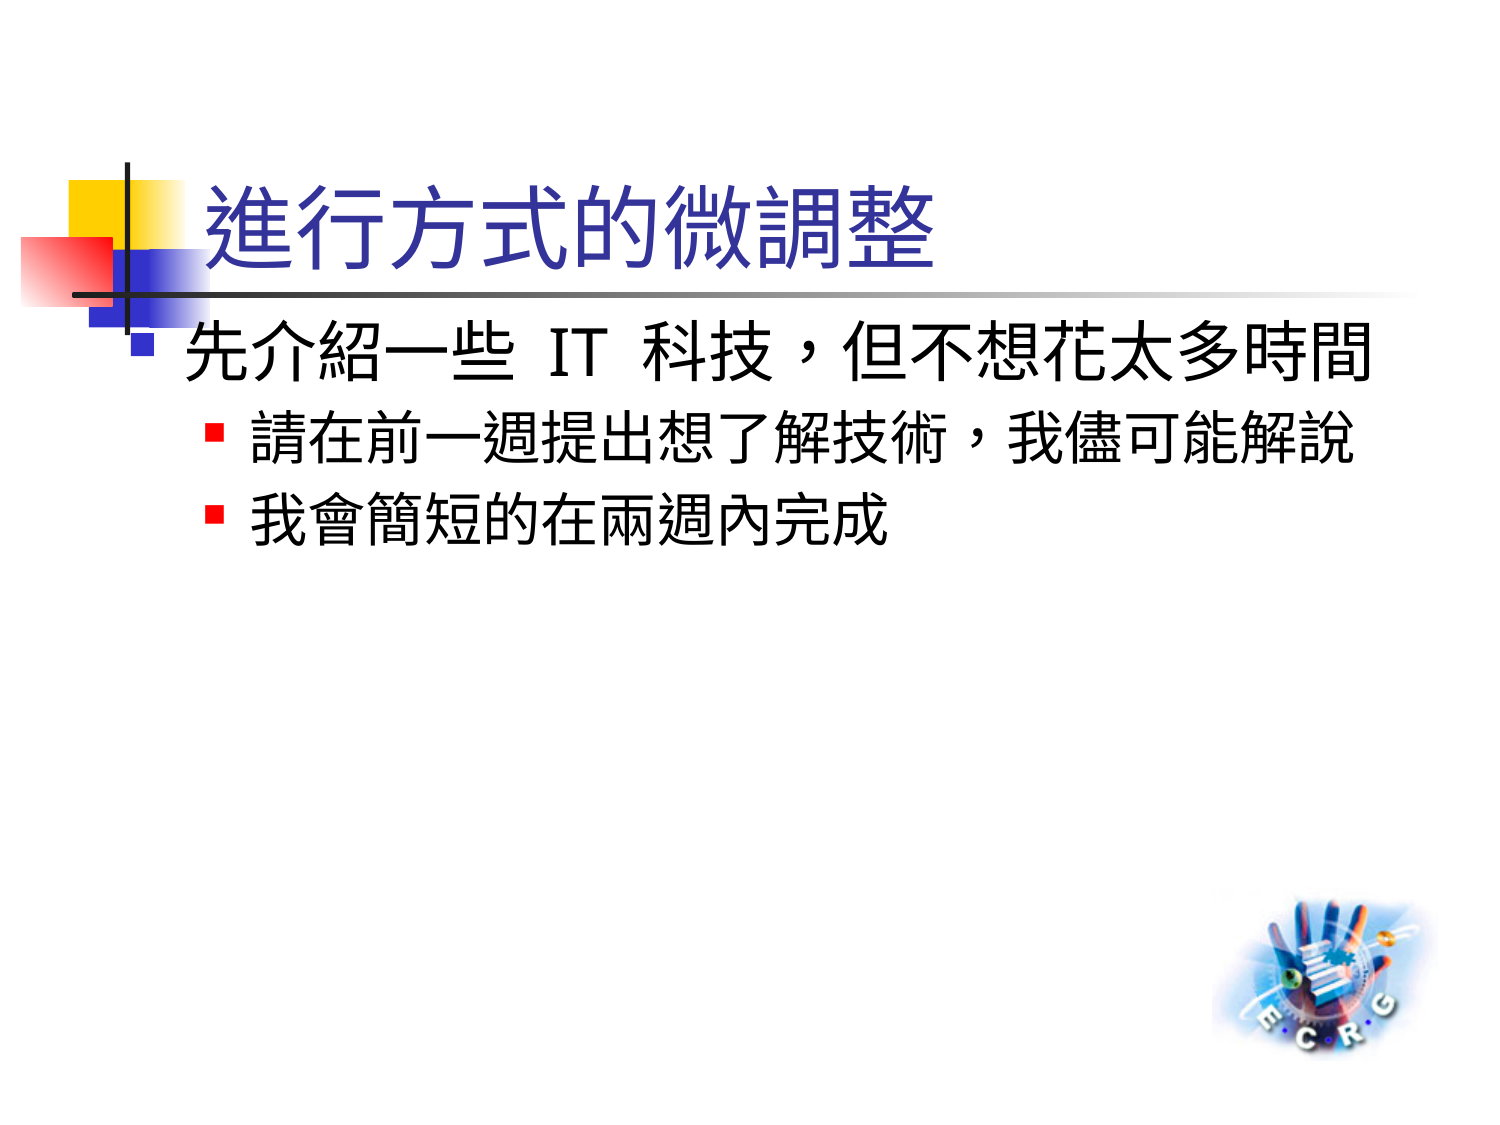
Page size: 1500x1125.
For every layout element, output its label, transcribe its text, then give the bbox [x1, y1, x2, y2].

picture [1212, 862, 1438, 1088]
list 先介紹一些 IT 科技，但不想花太多時間 請在前一週提出想了解技術，我儘可能解說 我會簡短的在兩週內完成 [112, 302, 1424, 1071]
title 進行方式的微調整 [188, 101, 1468, 289]
